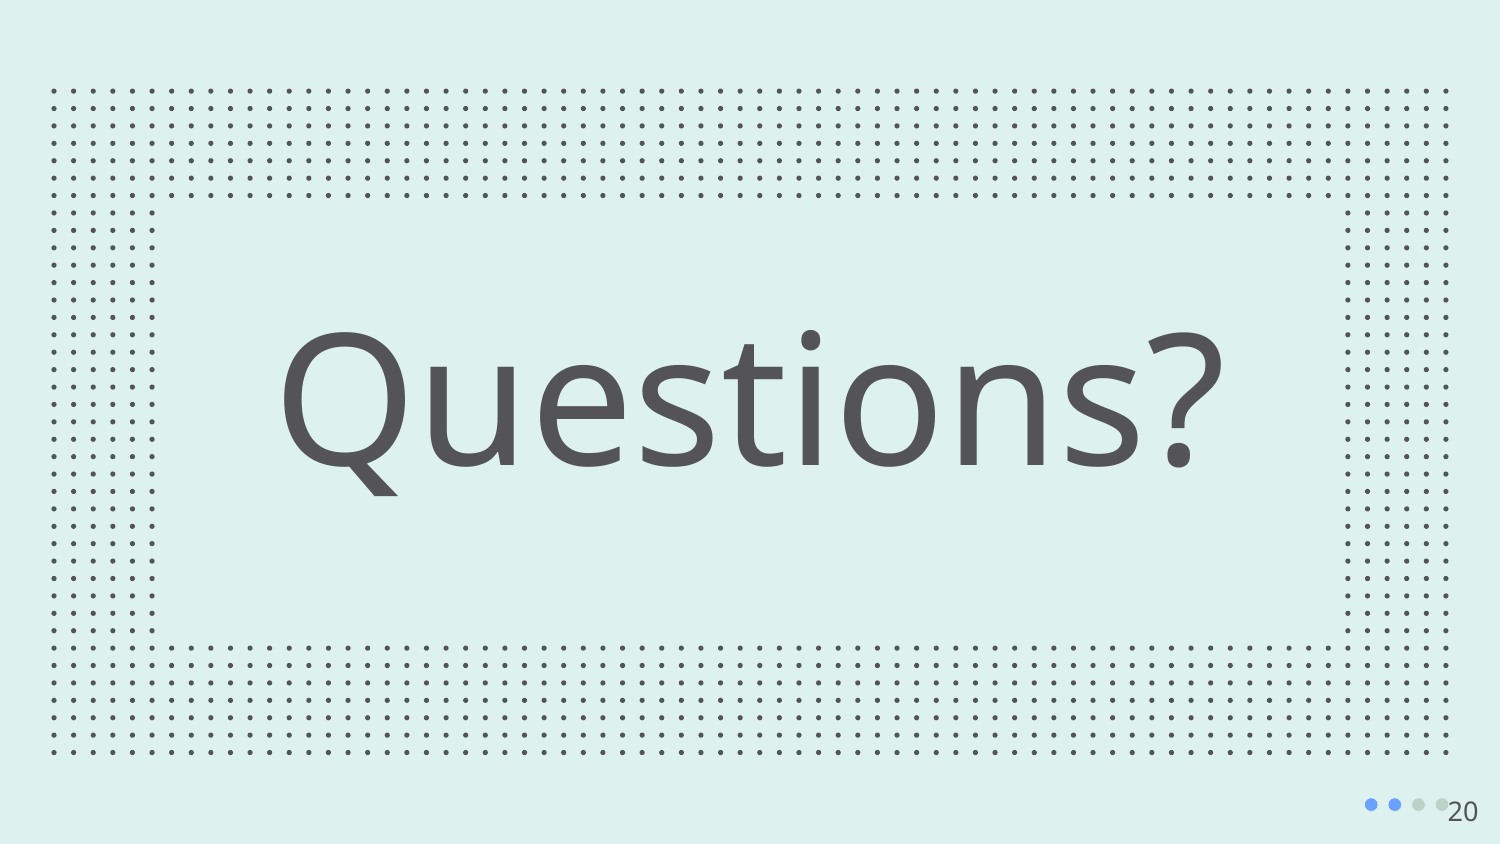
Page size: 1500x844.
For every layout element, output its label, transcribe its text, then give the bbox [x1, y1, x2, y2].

slide_number 20 [1403, 779, 1494, 844]
title Questions? [167, 207, 1333, 636]
